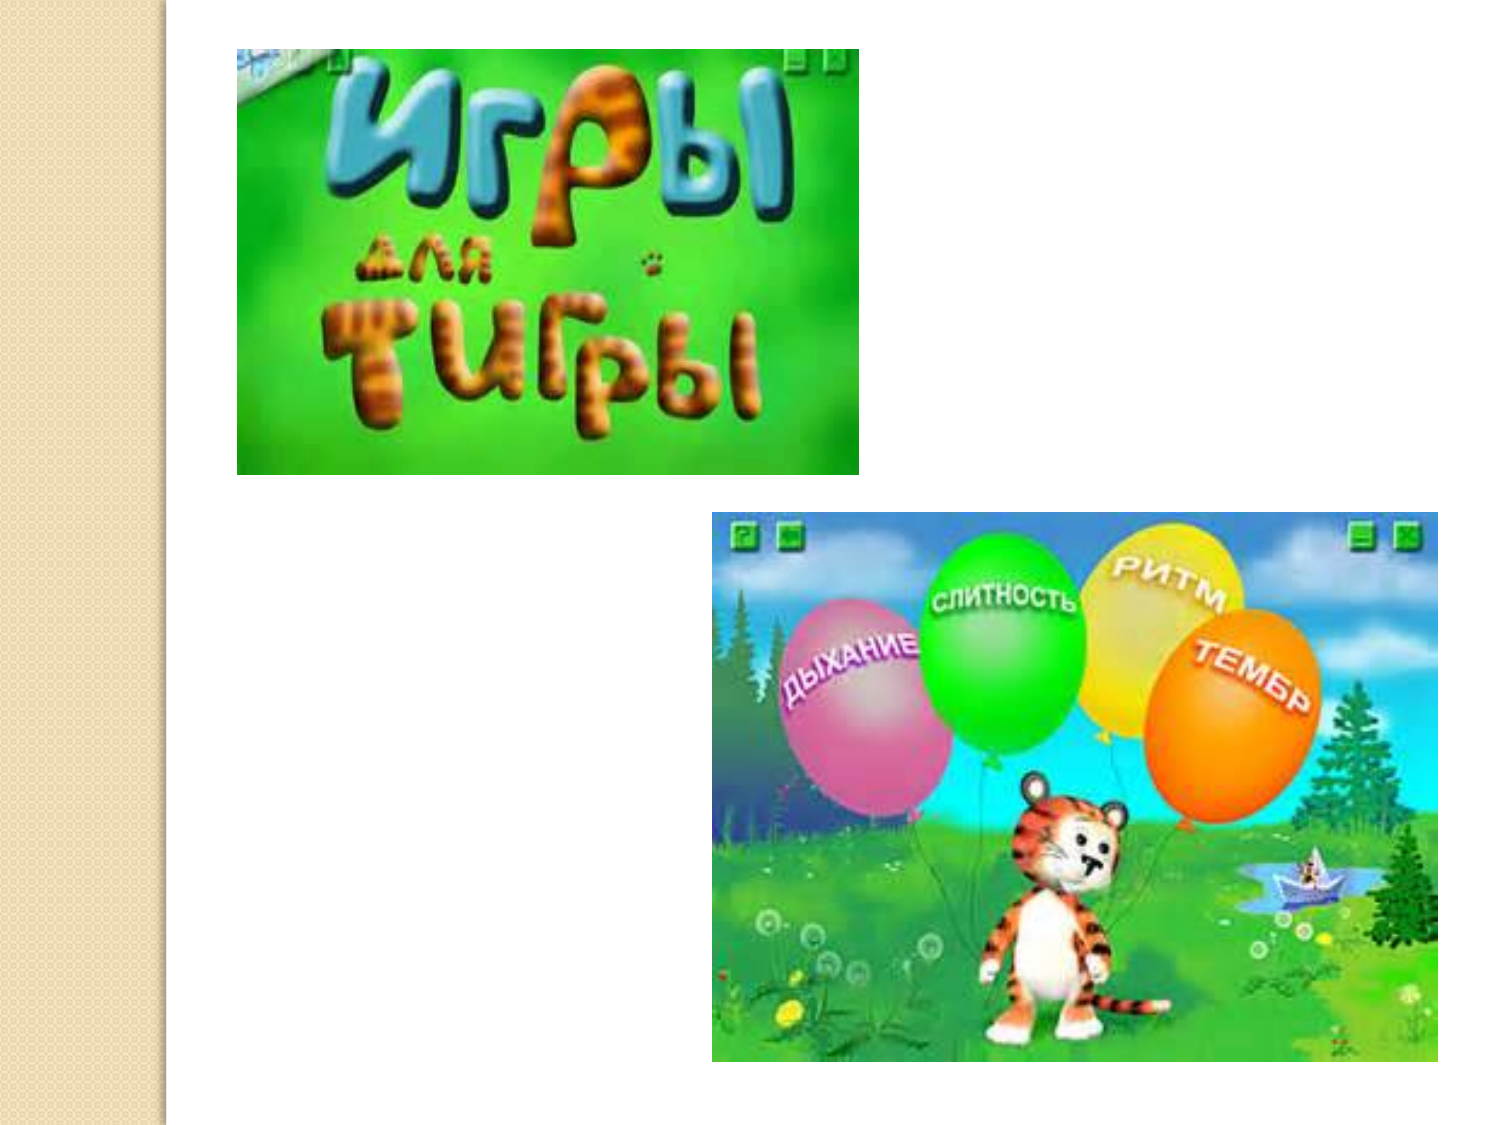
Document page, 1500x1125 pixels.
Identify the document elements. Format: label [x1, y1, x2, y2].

picture [237, 49, 859, 476]
picture [712, 512, 1438, 1062]
